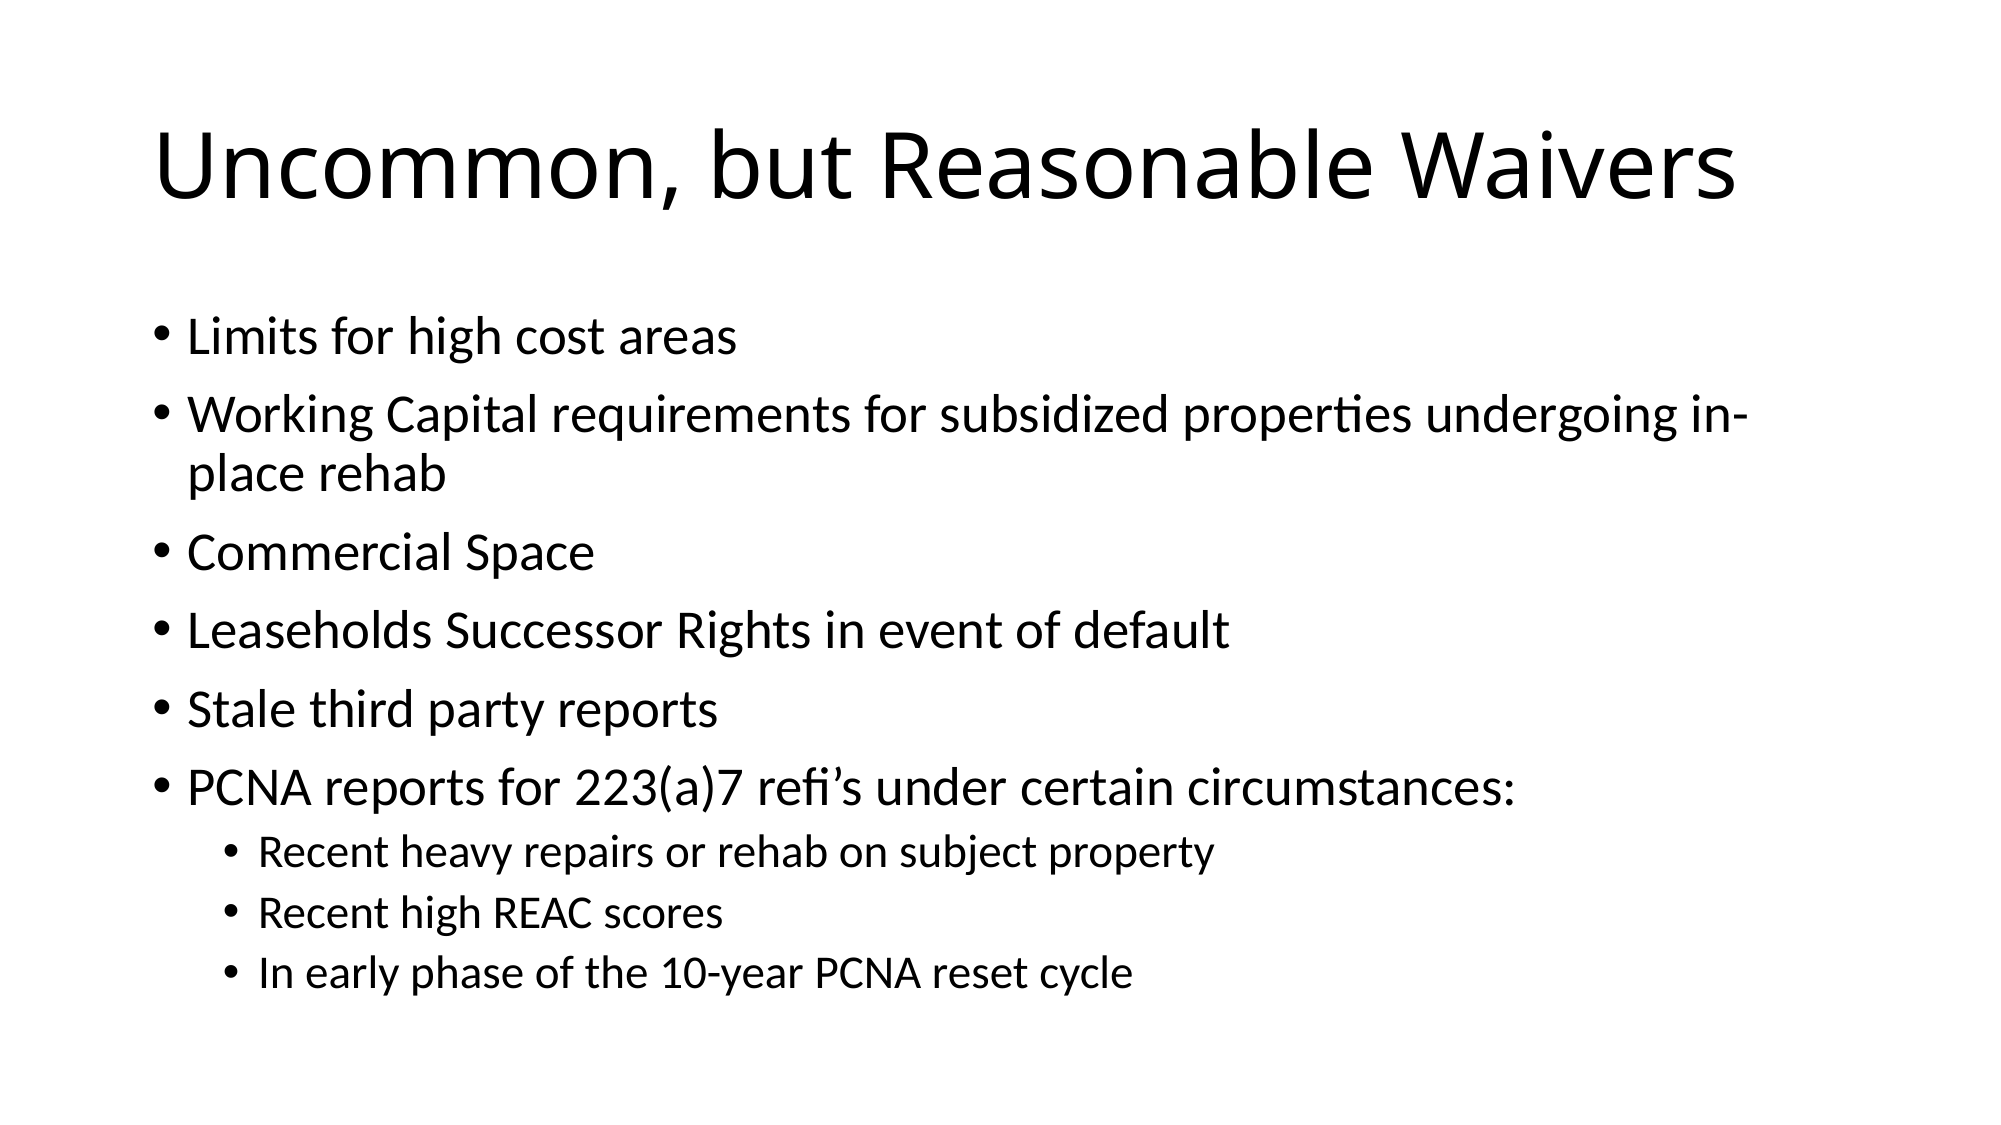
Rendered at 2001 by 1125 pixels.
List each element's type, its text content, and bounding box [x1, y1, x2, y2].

title Uncommon, but Reasonable Waivers [137, 59, 1863, 278]
list Limits for high cost areas Working Capital requirements for subsidized properties undergoing in-place rehab Commercial Space Leaseholds Successor Rights in event of default Stale third party reports PCNA reports for 223(a)7 refi’s under certain circumstances: Recent heavy repairs or rehab on subject property Recent high REAC scores In early phase of the 10-year PCNA reset cycle [137, 299, 1863, 1014]
